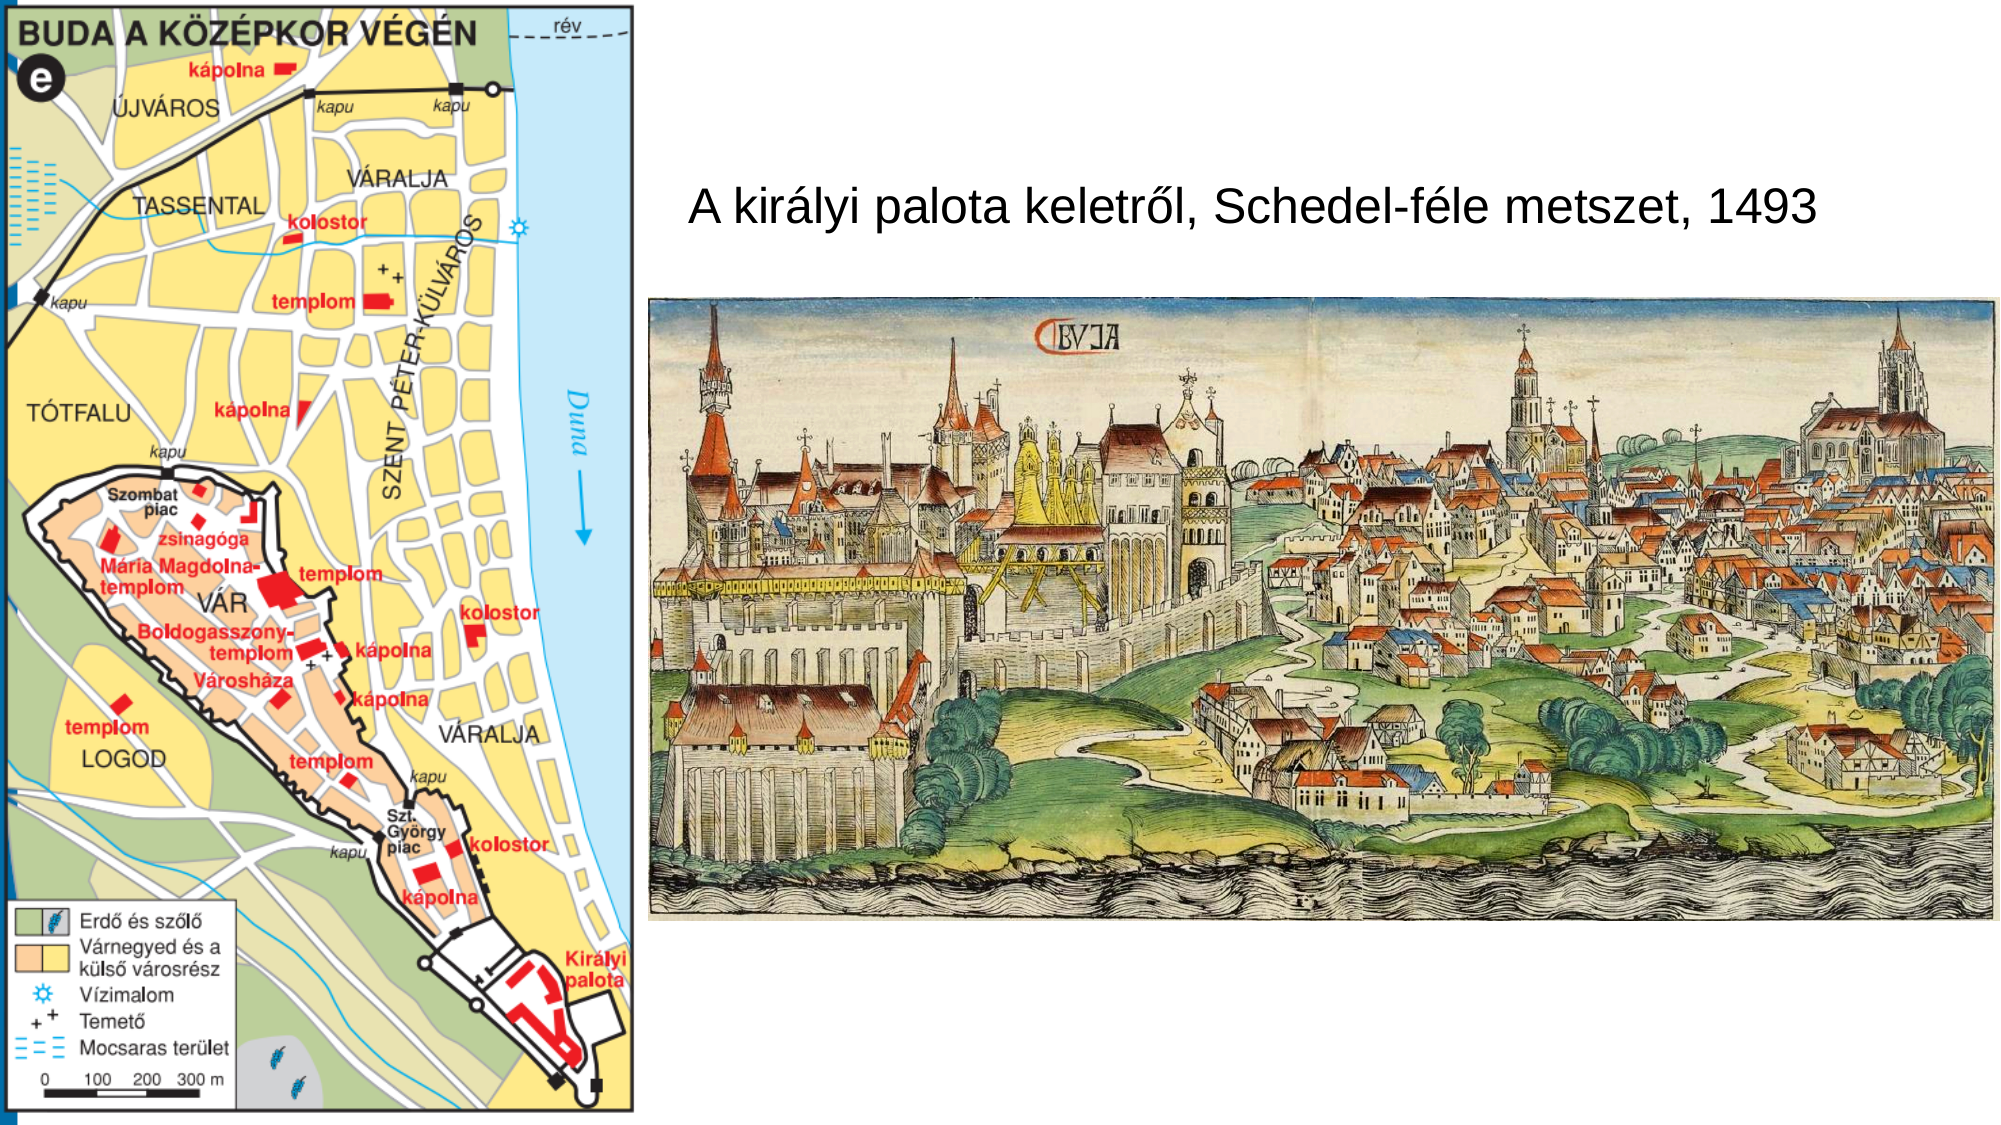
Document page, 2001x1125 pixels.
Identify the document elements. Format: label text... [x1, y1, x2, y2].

picture [4, 0, 649, 1125]
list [648, 296, 2000, 921]
title A királyi palota keletről, Schedel-féle metszet, 1493 [673, 143, 1894, 265]
